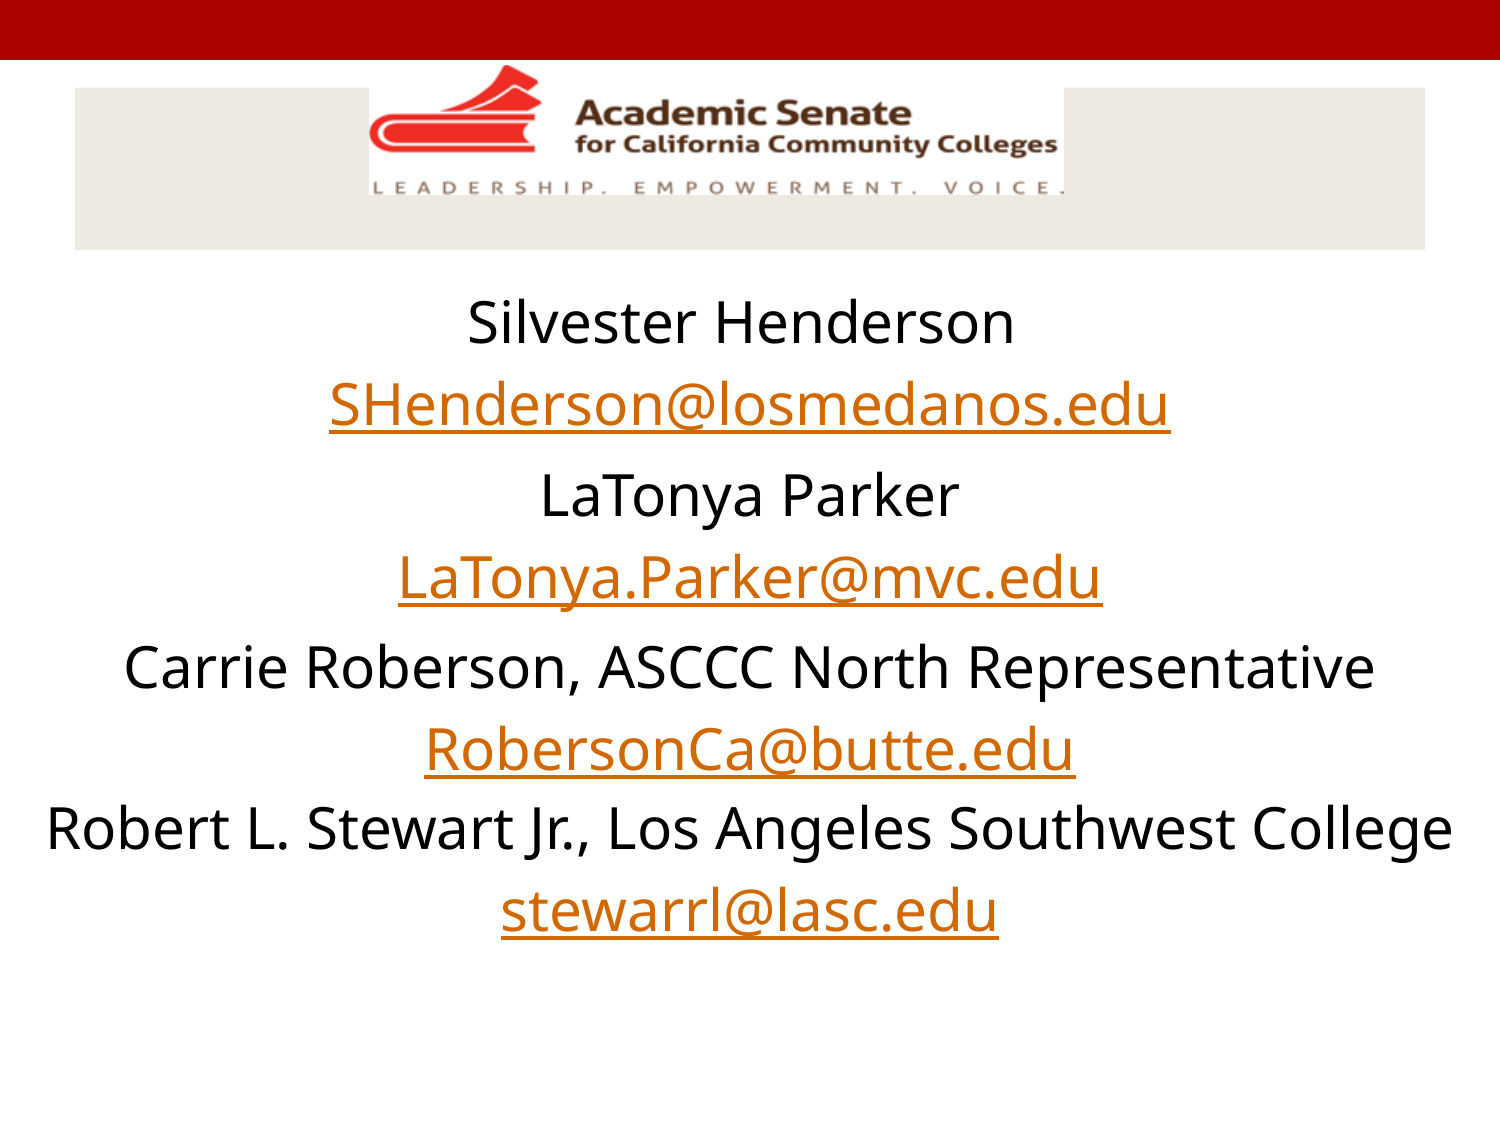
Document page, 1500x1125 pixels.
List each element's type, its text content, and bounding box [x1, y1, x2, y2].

picture [368, 65, 1064, 195]
title [75, 87, 1425, 216]
list Silvester Henderson SHenderson@losmedanos.edu LaTonya Parker LaTonya.Parker@mvc.edu Carrie Roberson, ASCCC North Representative RobersonCa@butte.edu Robert L. Stewart Jr., Los Angeles Southwest College stewarrl@lasc.edu [0, 216, 1500, 1111]
